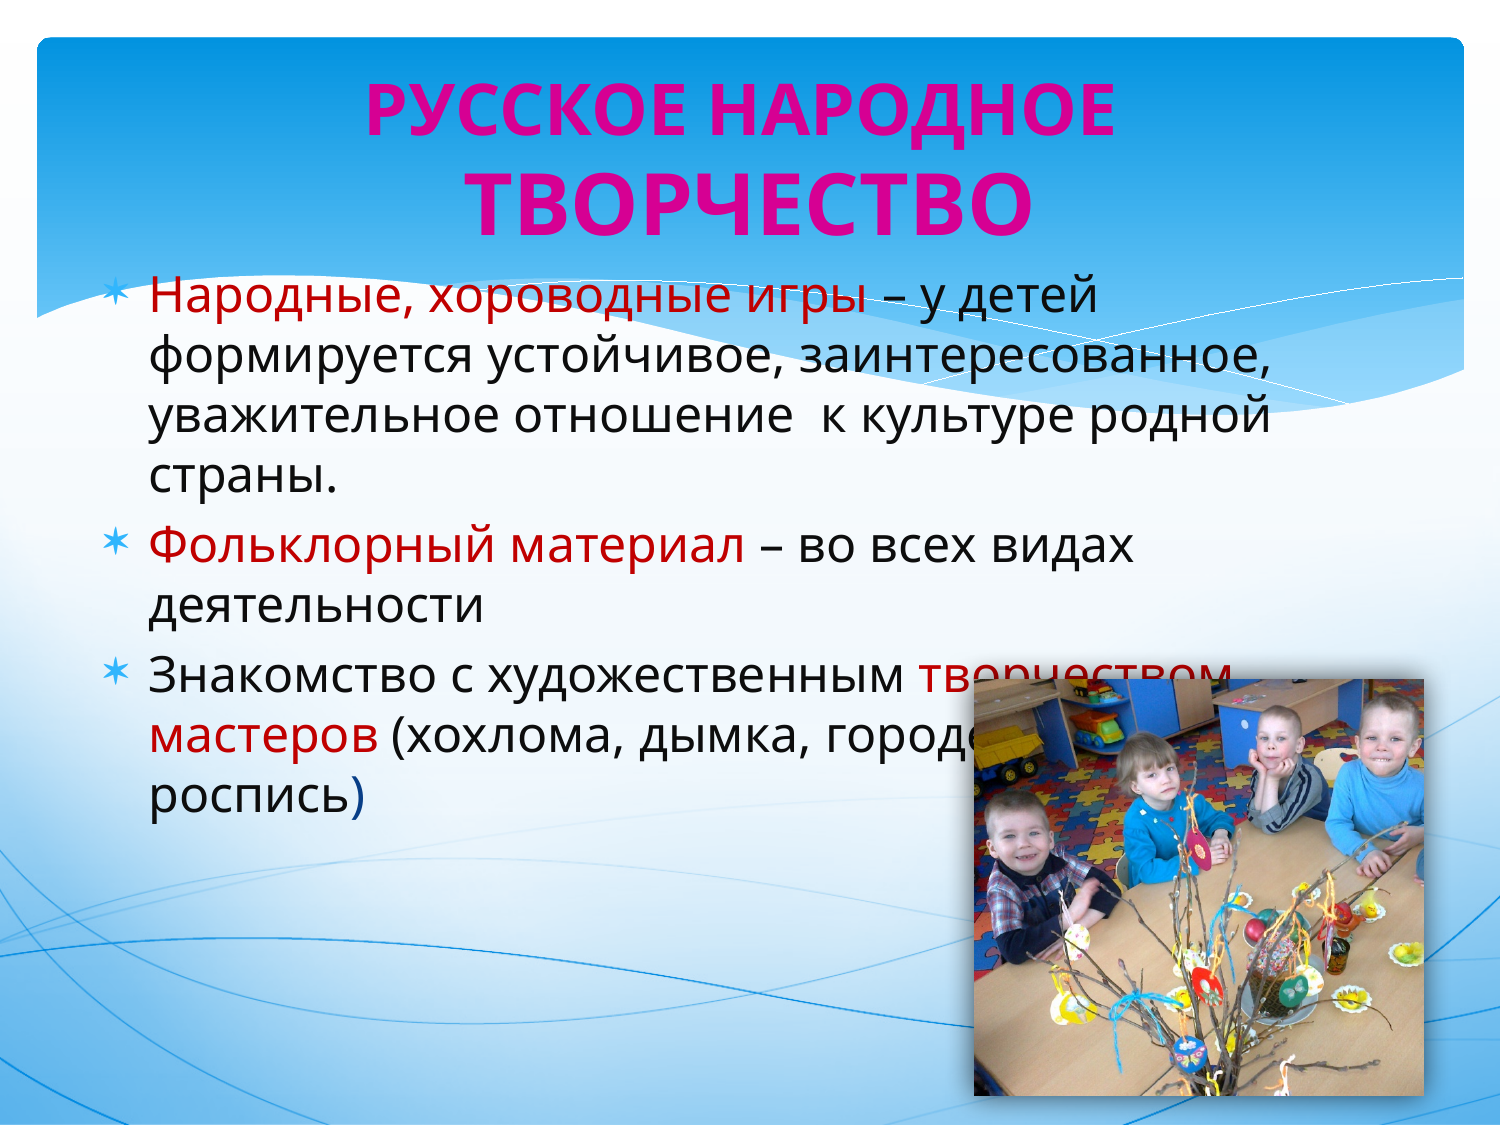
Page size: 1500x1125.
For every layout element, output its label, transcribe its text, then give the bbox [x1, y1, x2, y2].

title Русское народное творчество [75, 55, 1425, 261]
picture [974, 679, 1424, 1097]
list Народные, хороводные игры – у детей формируется устойчивое, заинтересованное, уважительное отношение к культуре родной страны. Фольклорный материал – во всех видах деятельности Знакомство с художественным творчеством мастеров (хохлома, дымка, городецкая роспись) [88, 261, 1353, 828]
